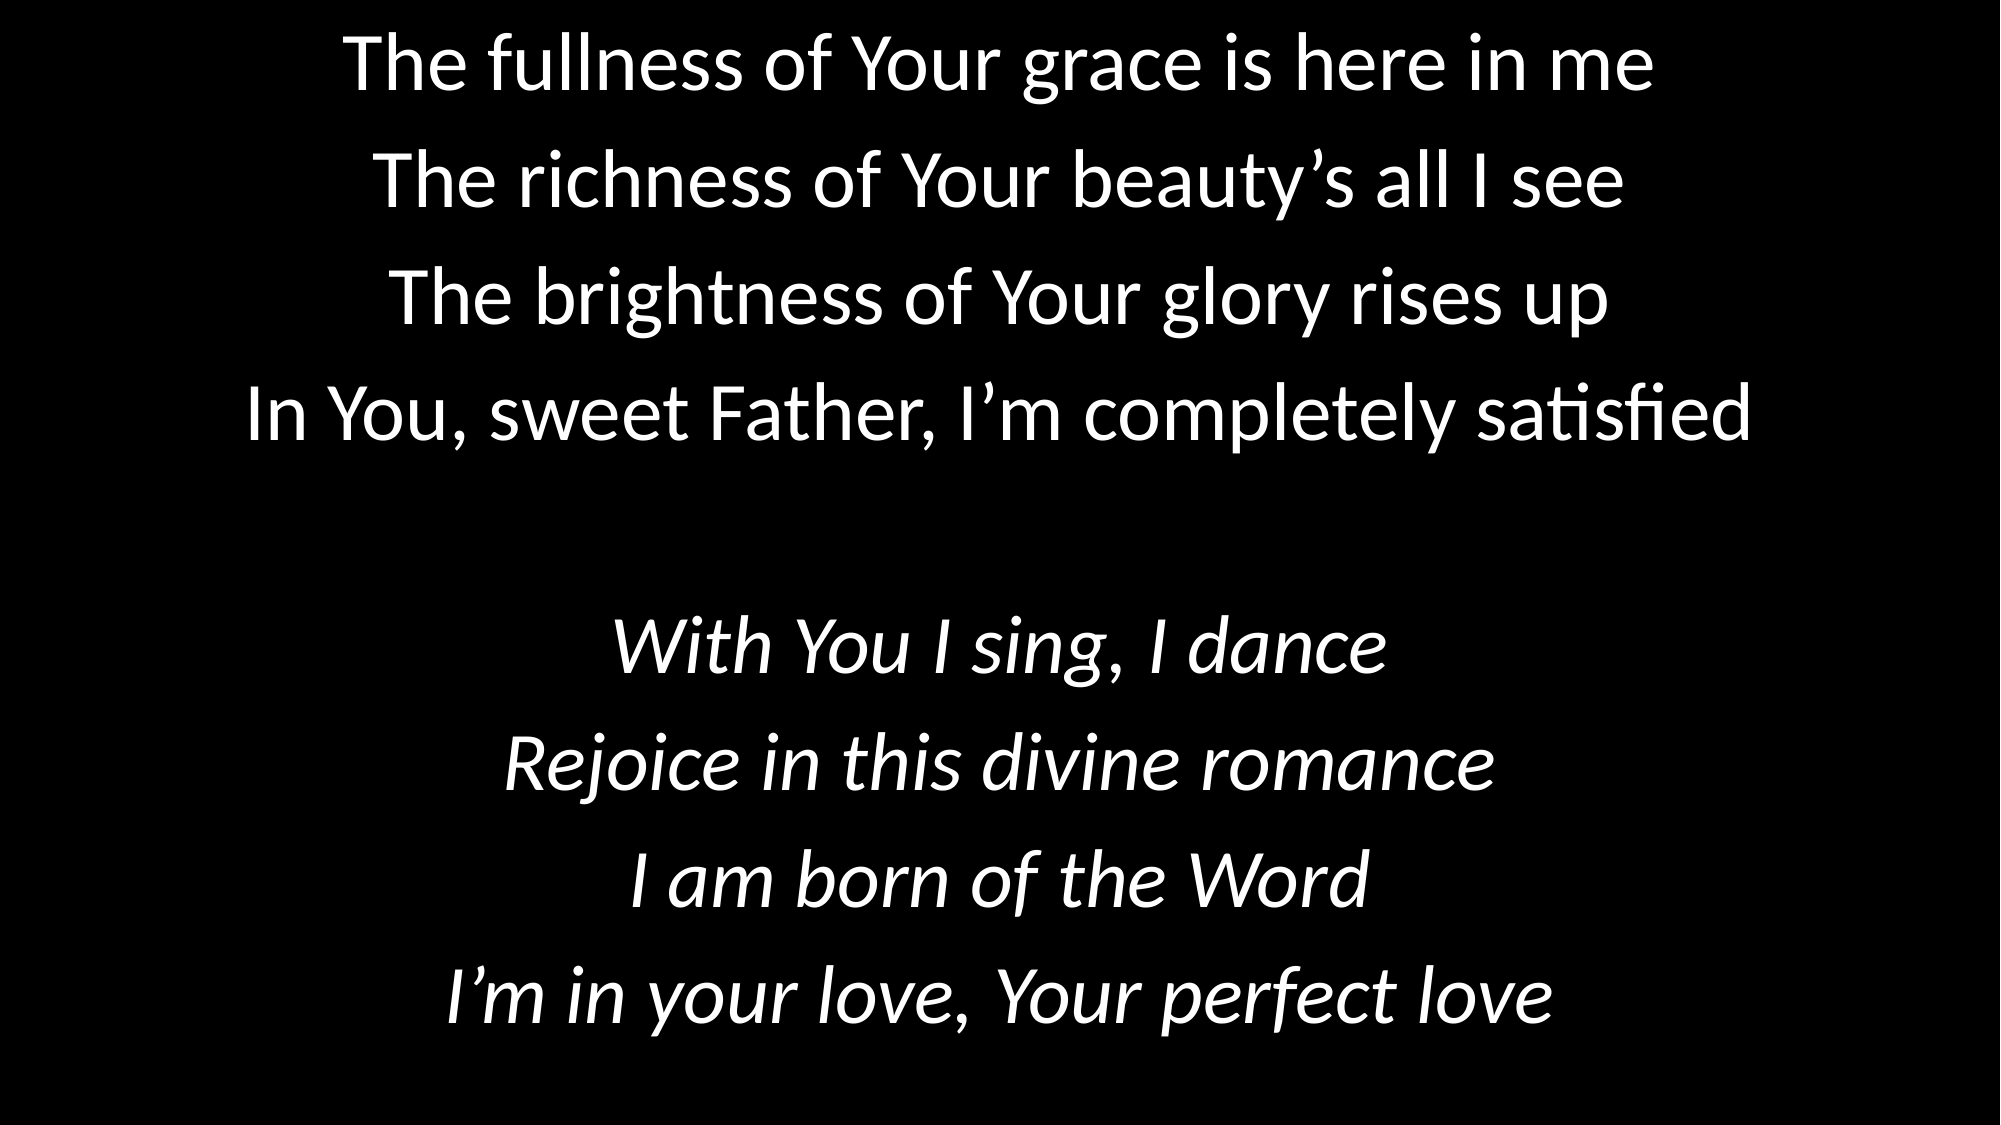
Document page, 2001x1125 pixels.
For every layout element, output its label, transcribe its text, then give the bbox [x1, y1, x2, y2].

subtitle The fullness of Your grace is here in me The richness of Your beauty’s all I see The brightness of Your glory rises up In You, sweet Father, I’m completely satisfied With You I sing, I dance Rejoice in this divine romance I am born of the Word I’m in your love, Your perfect love [0, 0, 2000, 1125]
